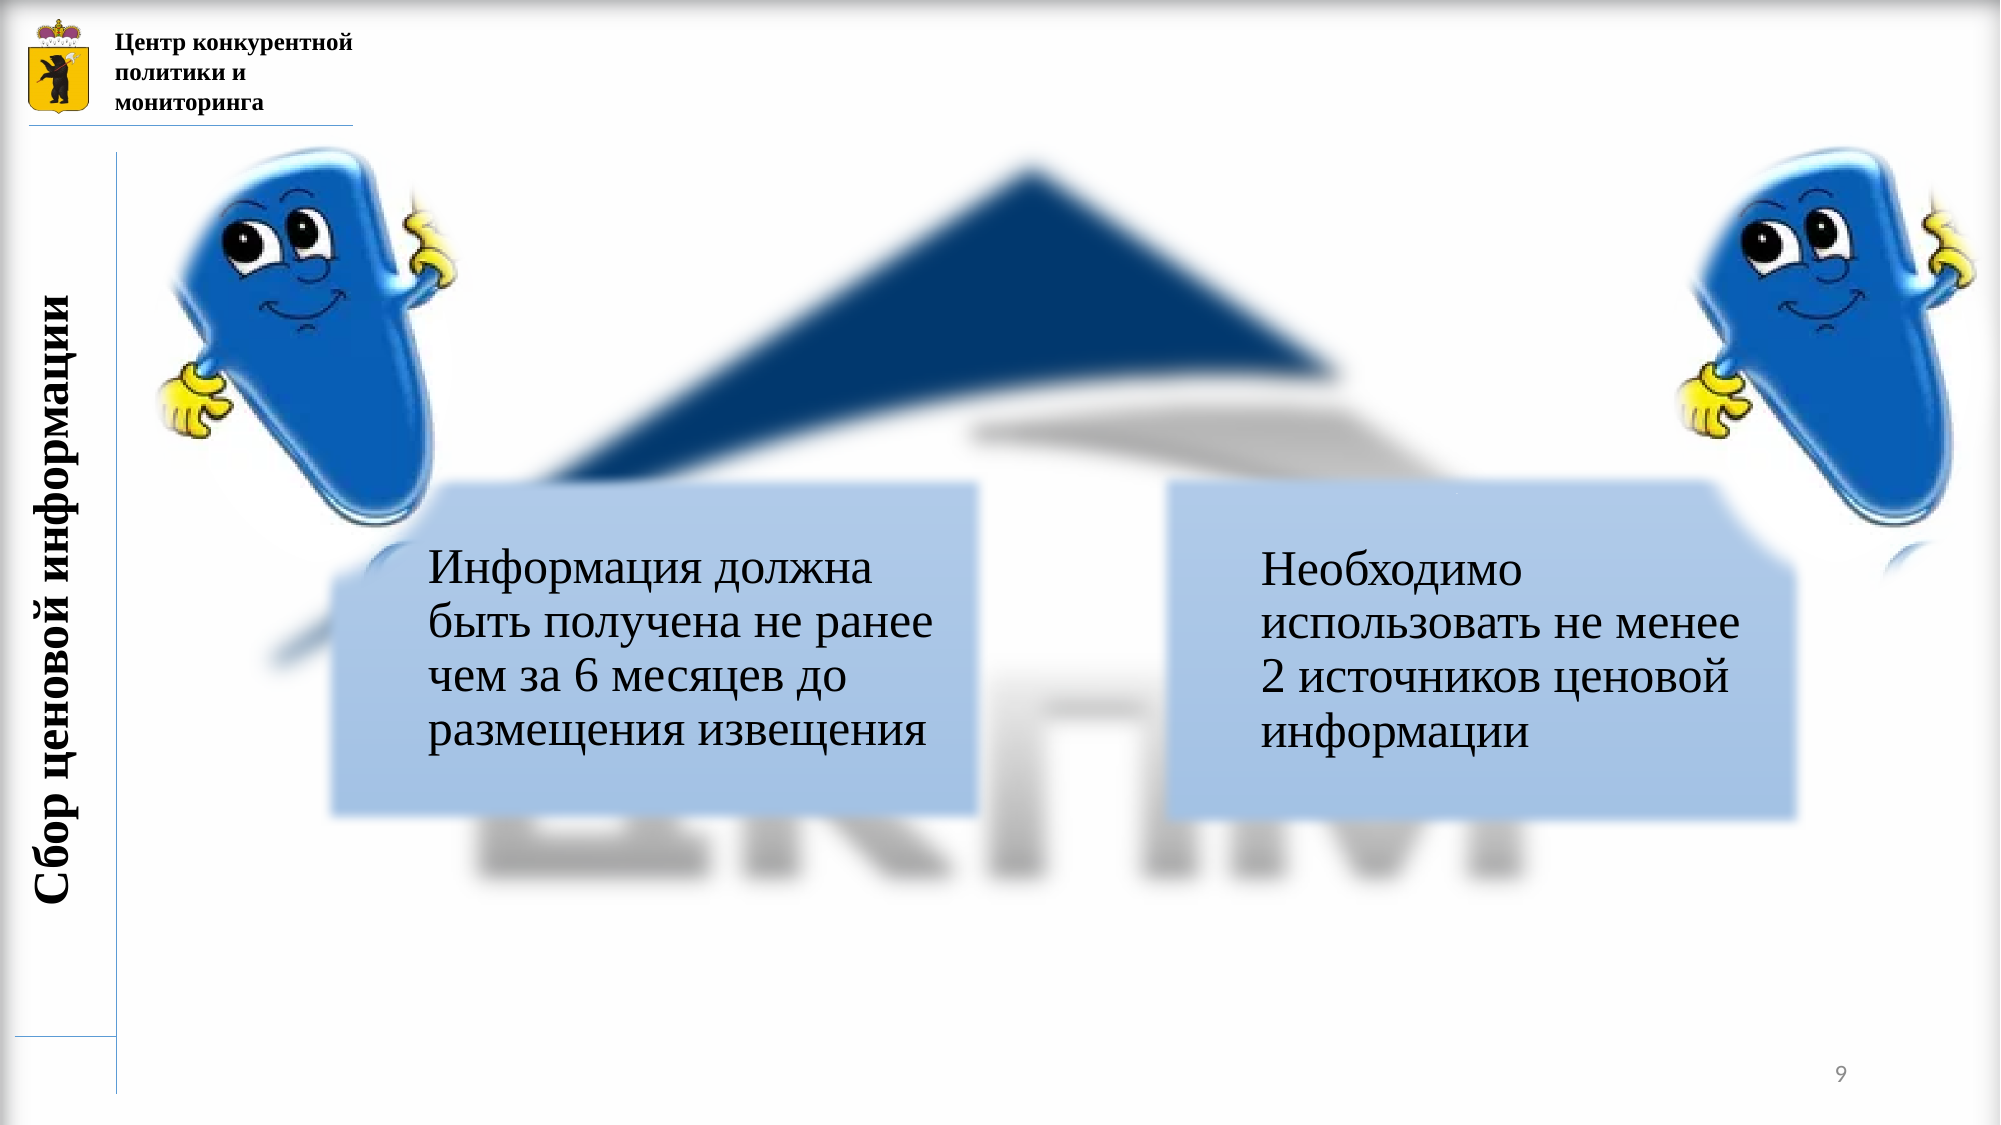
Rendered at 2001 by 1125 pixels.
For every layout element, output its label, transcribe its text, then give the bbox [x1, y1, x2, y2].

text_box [333, 162, 1667, 1052]
picture [0, 0, 2000, 1125]
text_box Сбор ценовой информации [10, 283, 102, 918]
text_box 9 [1412, 1042, 1863, 1103]
text_box Центр конкурентной политики и мониторинга [99, 15, 412, 126]
